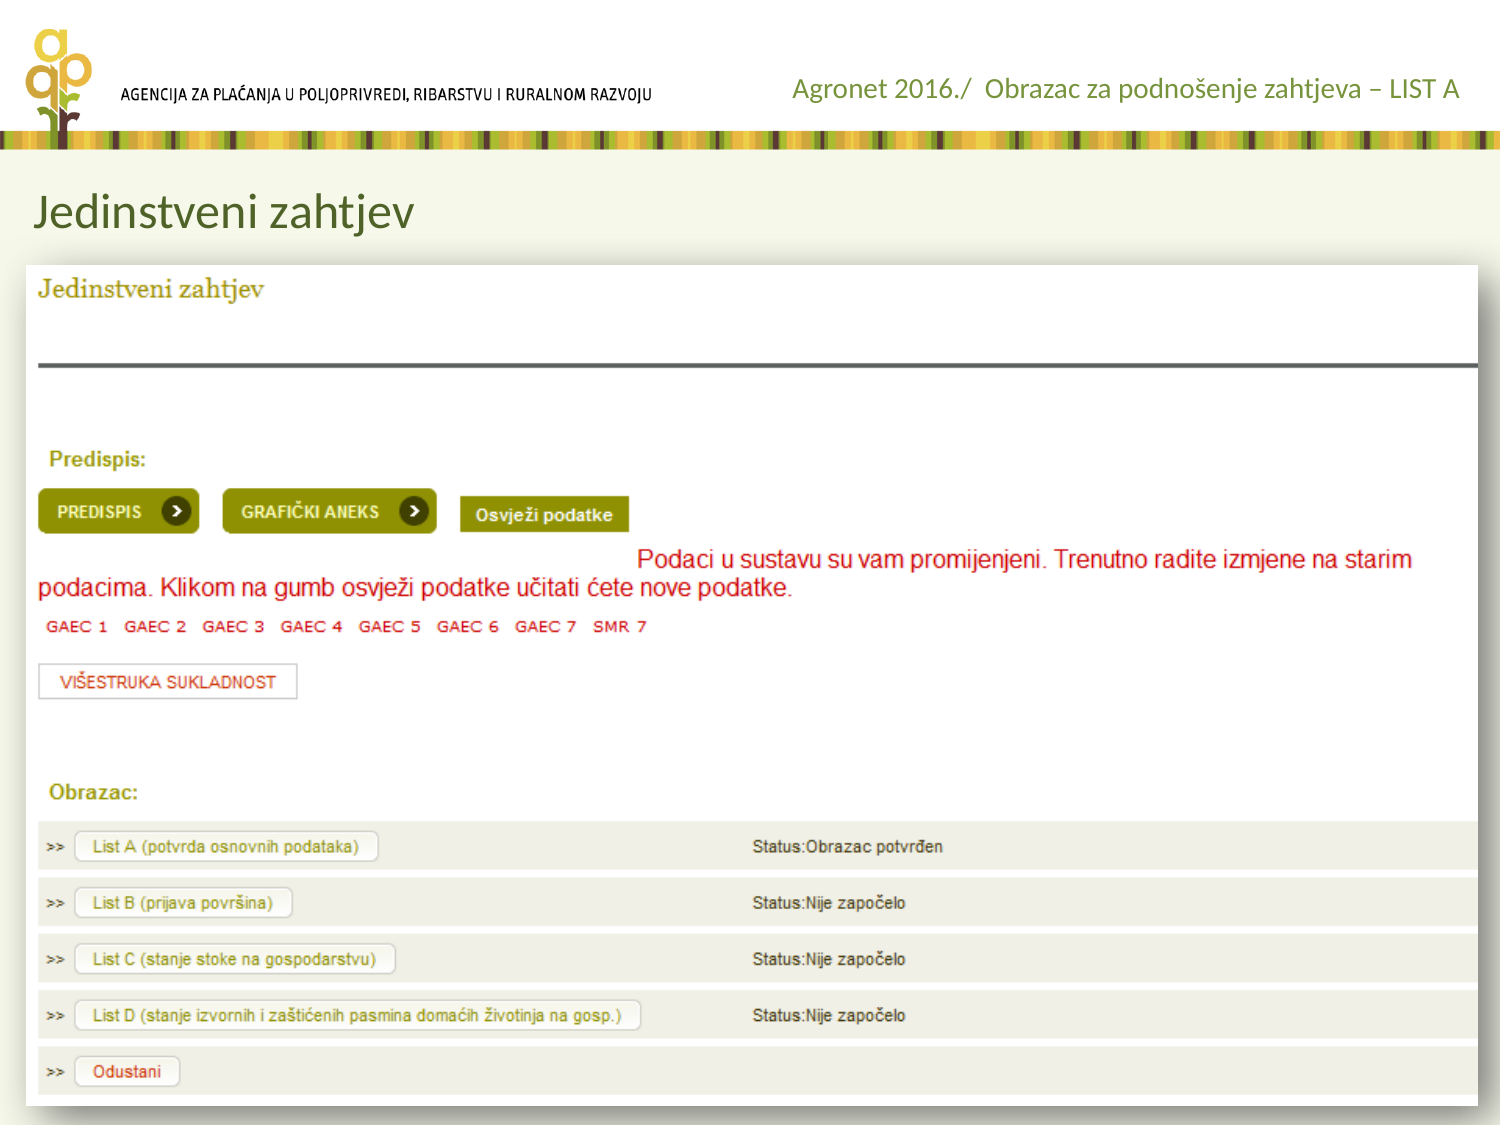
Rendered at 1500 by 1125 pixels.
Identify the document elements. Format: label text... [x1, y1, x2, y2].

text_box Agronet 2016./ Obrazac za podnošenje zahtjeva – LIST A [752, 62, 1475, 113]
picture [0, 0, 1500, 1125]
text_box Jedinstveni zahtjev [18, 171, 1459, 266]
